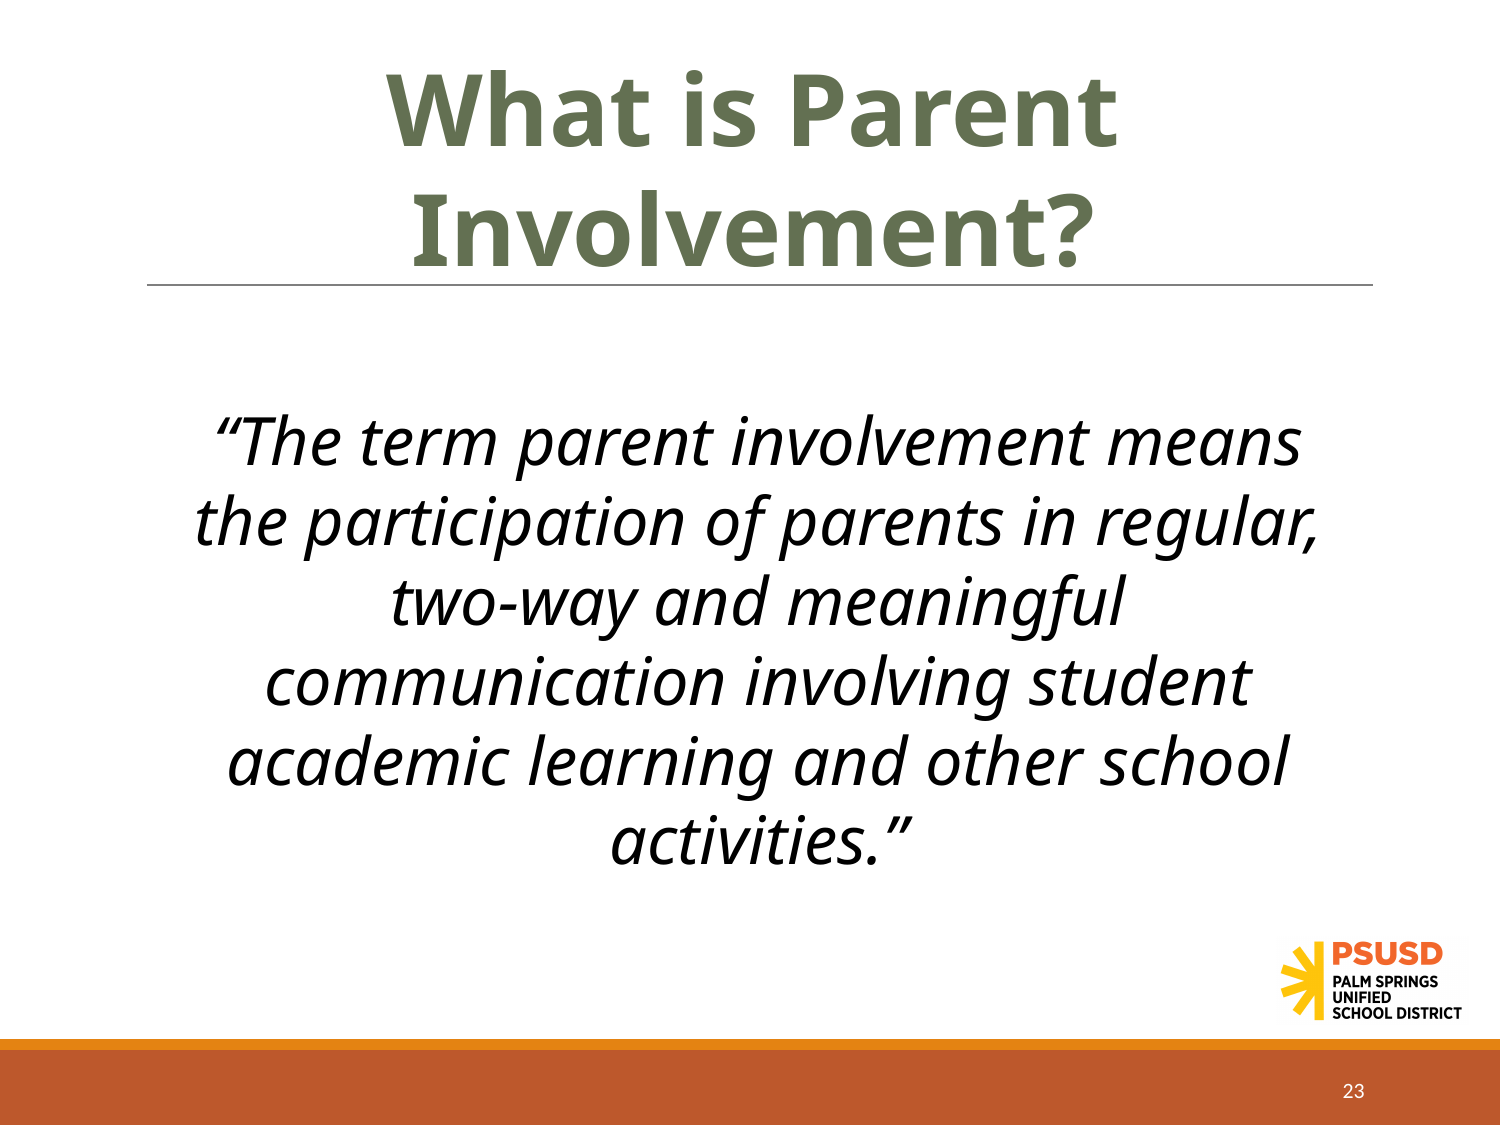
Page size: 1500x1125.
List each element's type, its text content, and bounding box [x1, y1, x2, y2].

picture [1275, 936, 1470, 1025]
title What is Parent Involvement? [135, 47, 1373, 285]
slide_number 23 [1218, 1059, 1380, 1120]
list “The term parent involvement means the participation of parents in regular, two-way and meaningful communication involving student academic learning and other school activities.” [131, 302, 1369, 963]
